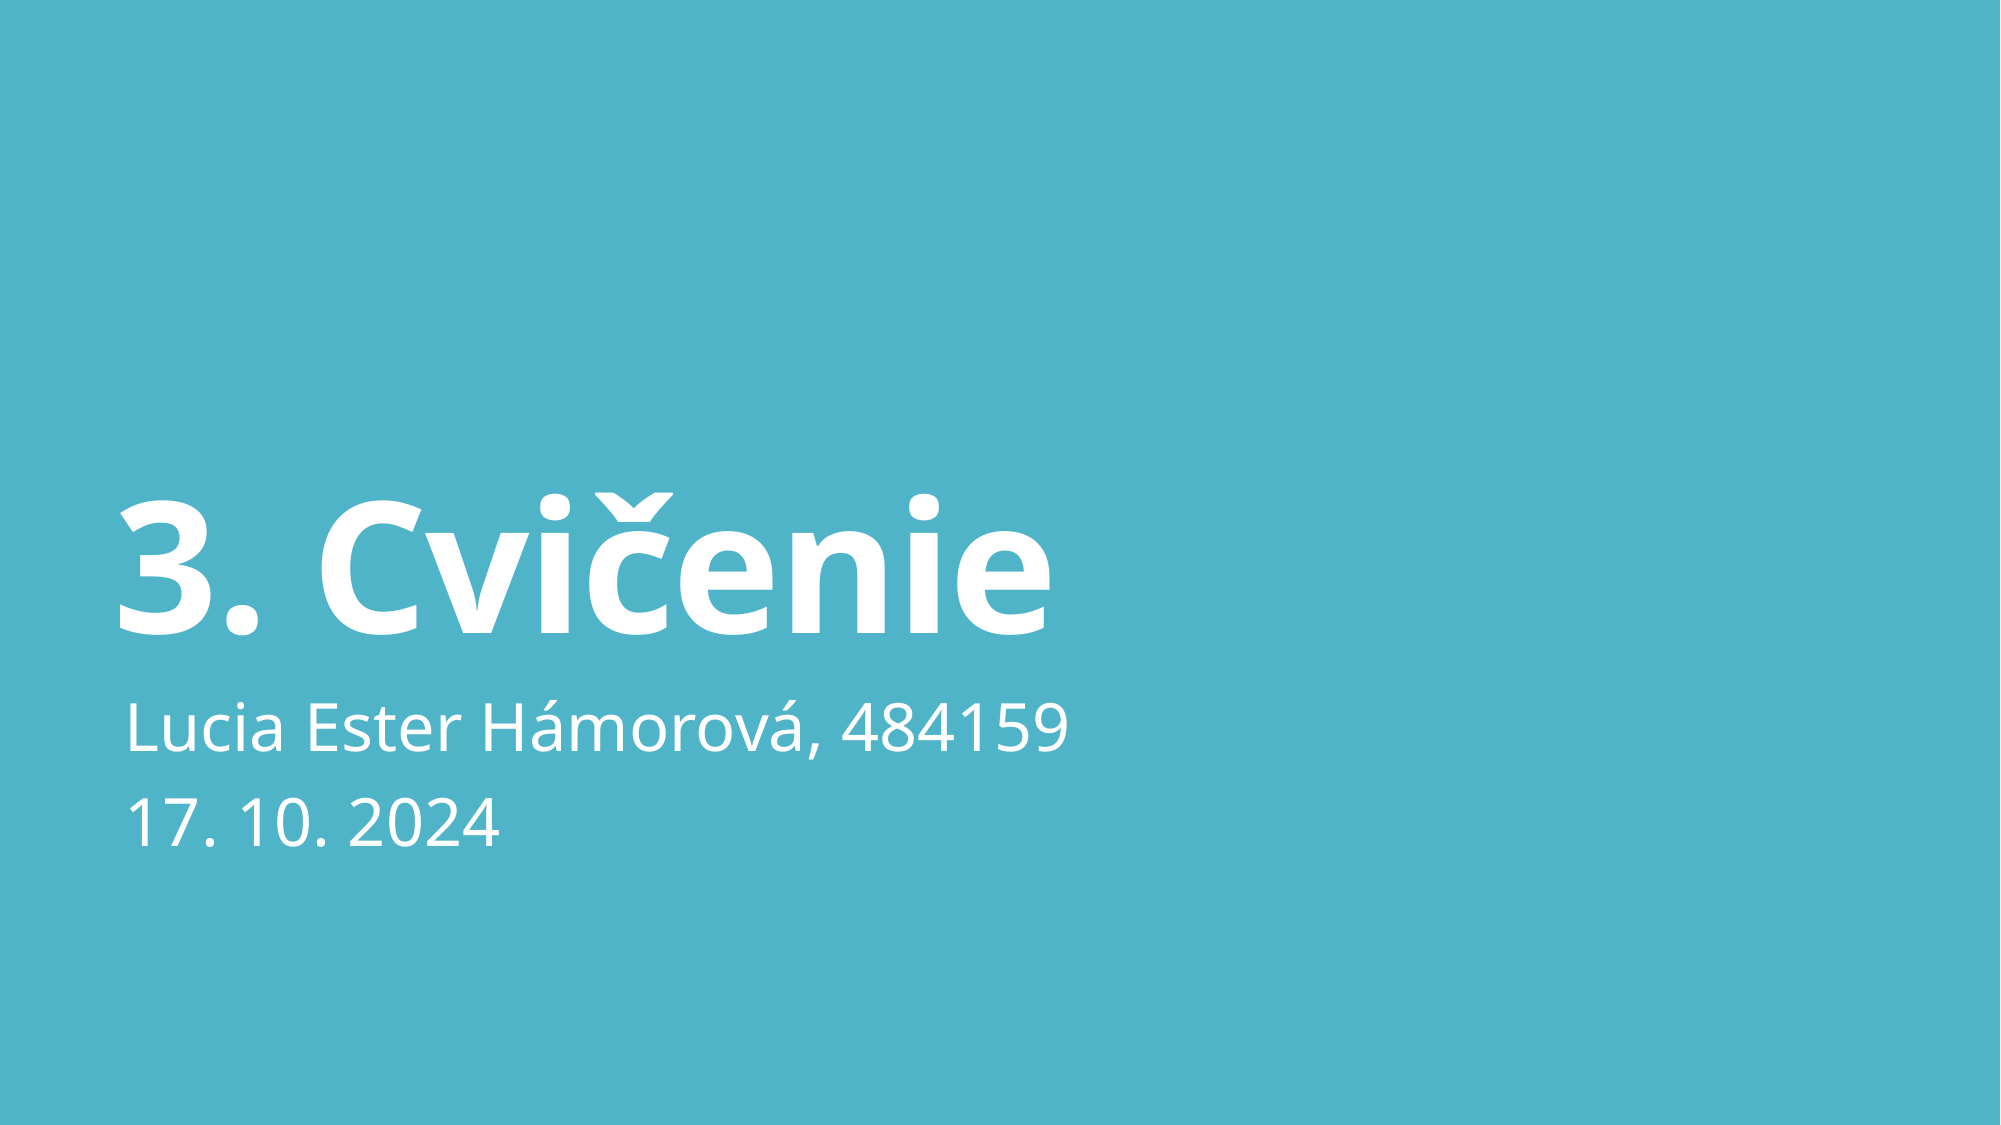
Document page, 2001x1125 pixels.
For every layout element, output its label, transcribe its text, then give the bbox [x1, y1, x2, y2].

title 3. Cvičenie [98, 126, 1868, 677]
subtitle Lucia Ester Hámorová, 484159 17. 10. 2024 [109, 690, 1624, 961]
